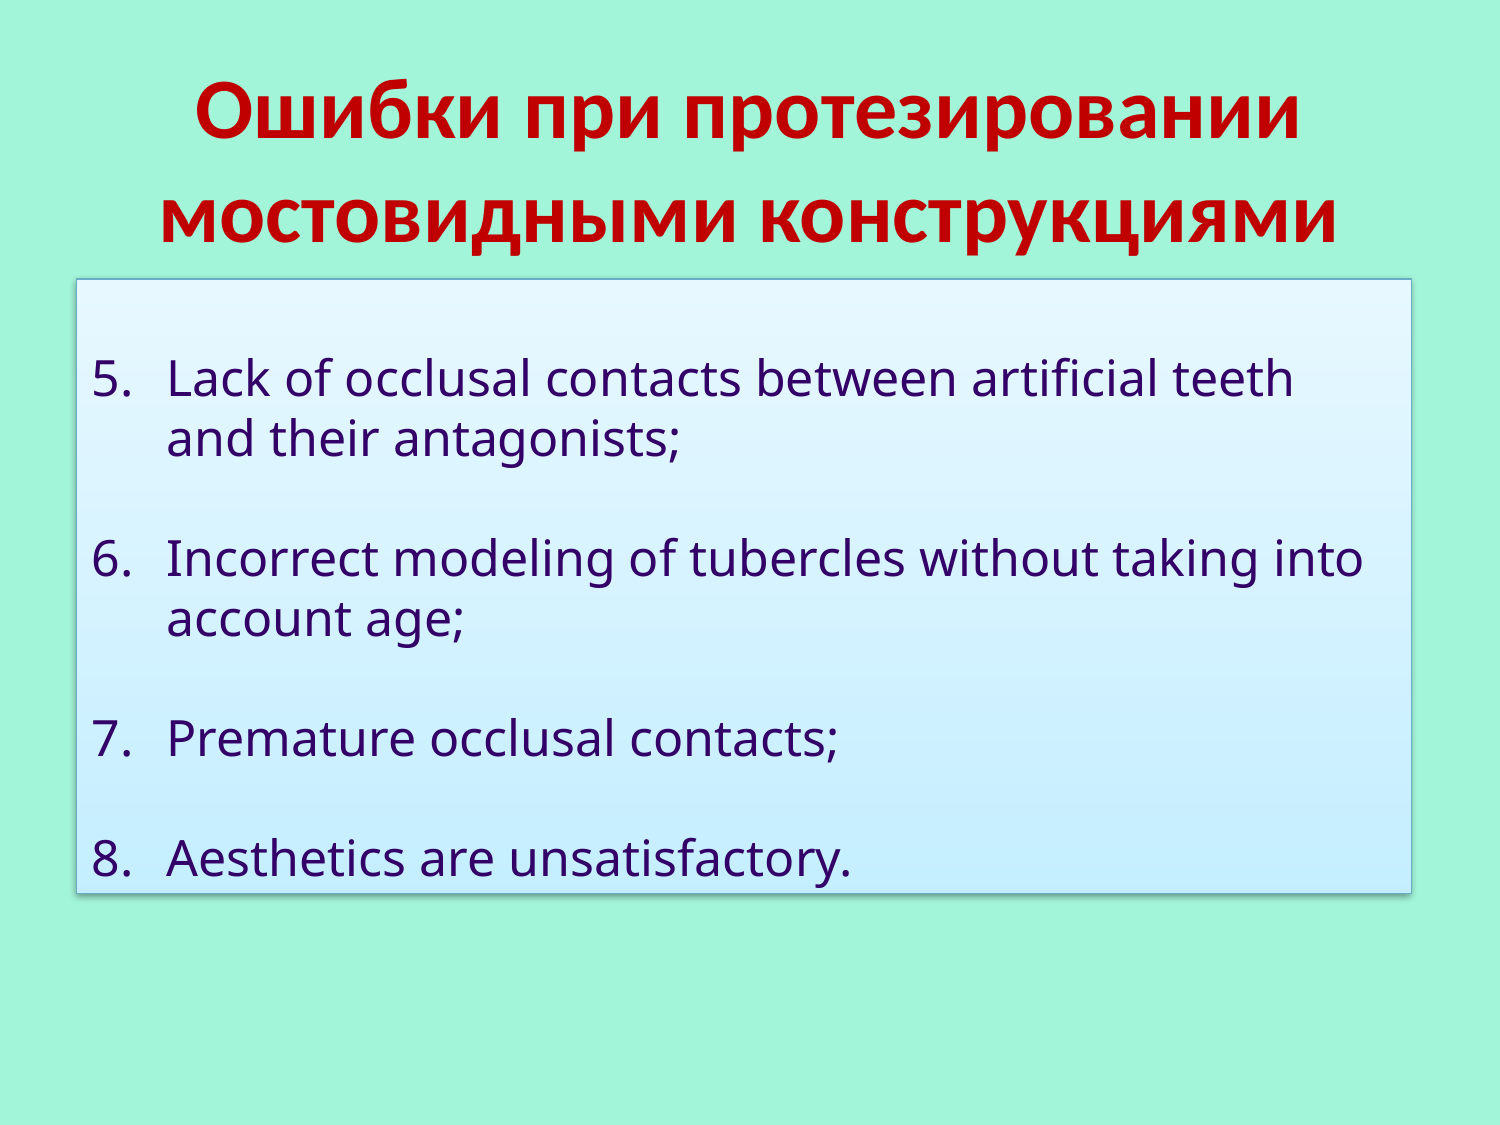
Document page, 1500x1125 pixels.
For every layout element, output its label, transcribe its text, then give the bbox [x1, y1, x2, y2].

title Ошибки при протезировании мостовидными конструкциями [75, 45, 1425, 268]
text_box Lack of occlusal contacts between artificial teeth and their antagonists; Incorrect modeling of tubercles without taking into account age; Premature occlusal contacts; Aesthetics are unsatisfactory. [76, 278, 1412, 894]
